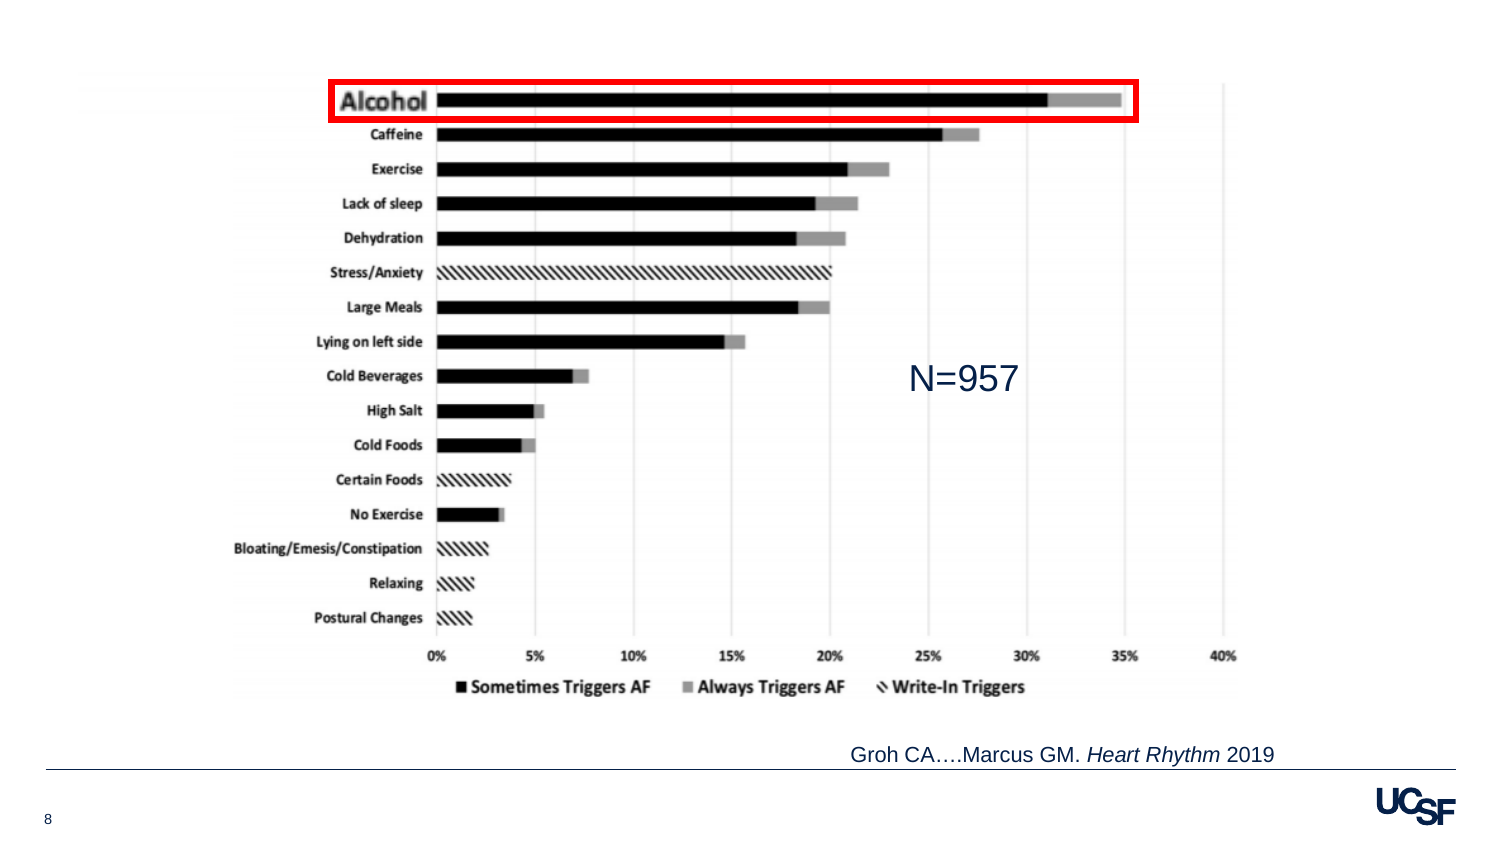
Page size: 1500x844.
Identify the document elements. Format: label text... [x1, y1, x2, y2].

list Groh CA….Marcus GM. Heart Rhythm 2019 [835, 732, 1500, 844]
slide_number 8 [44, 808, 85, 828]
picture [74, 34, 1269, 716]
